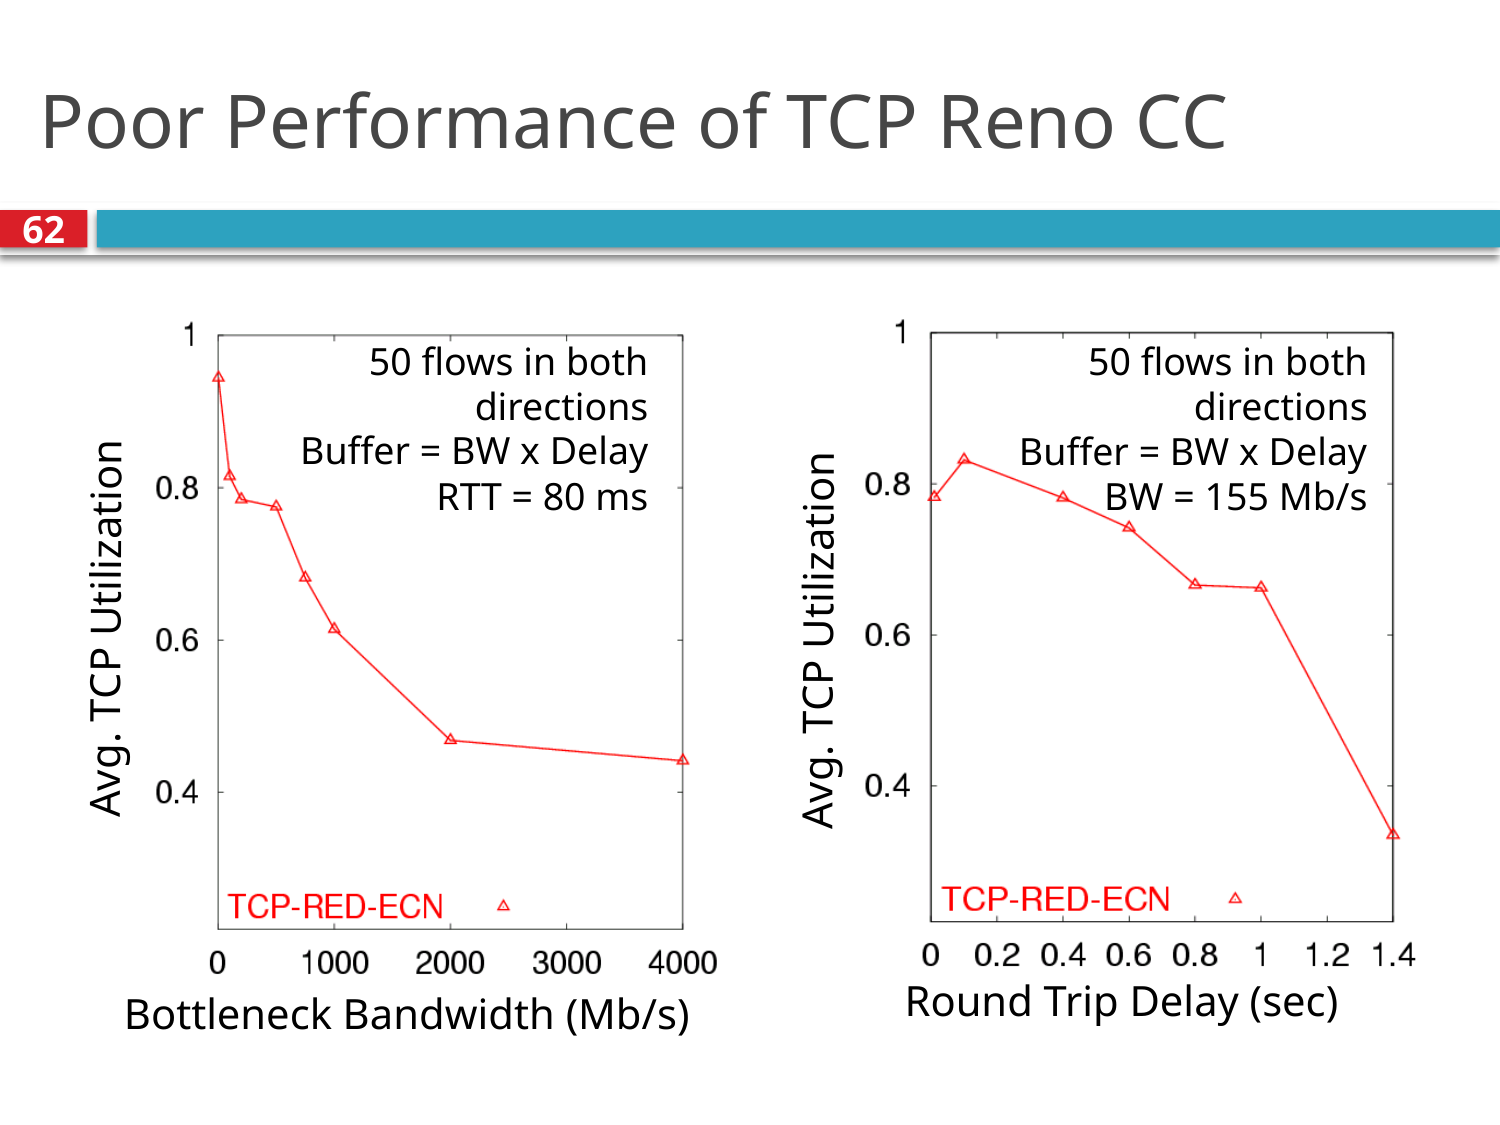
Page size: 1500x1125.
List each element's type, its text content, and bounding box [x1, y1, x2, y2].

title Poor Performance of TCP Reno CC [24, 37, 1475, 200]
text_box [775, 318, 1421, 1034]
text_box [63, 317, 751, 1046]
slide_number 62 [0, 206, 88, 257]
